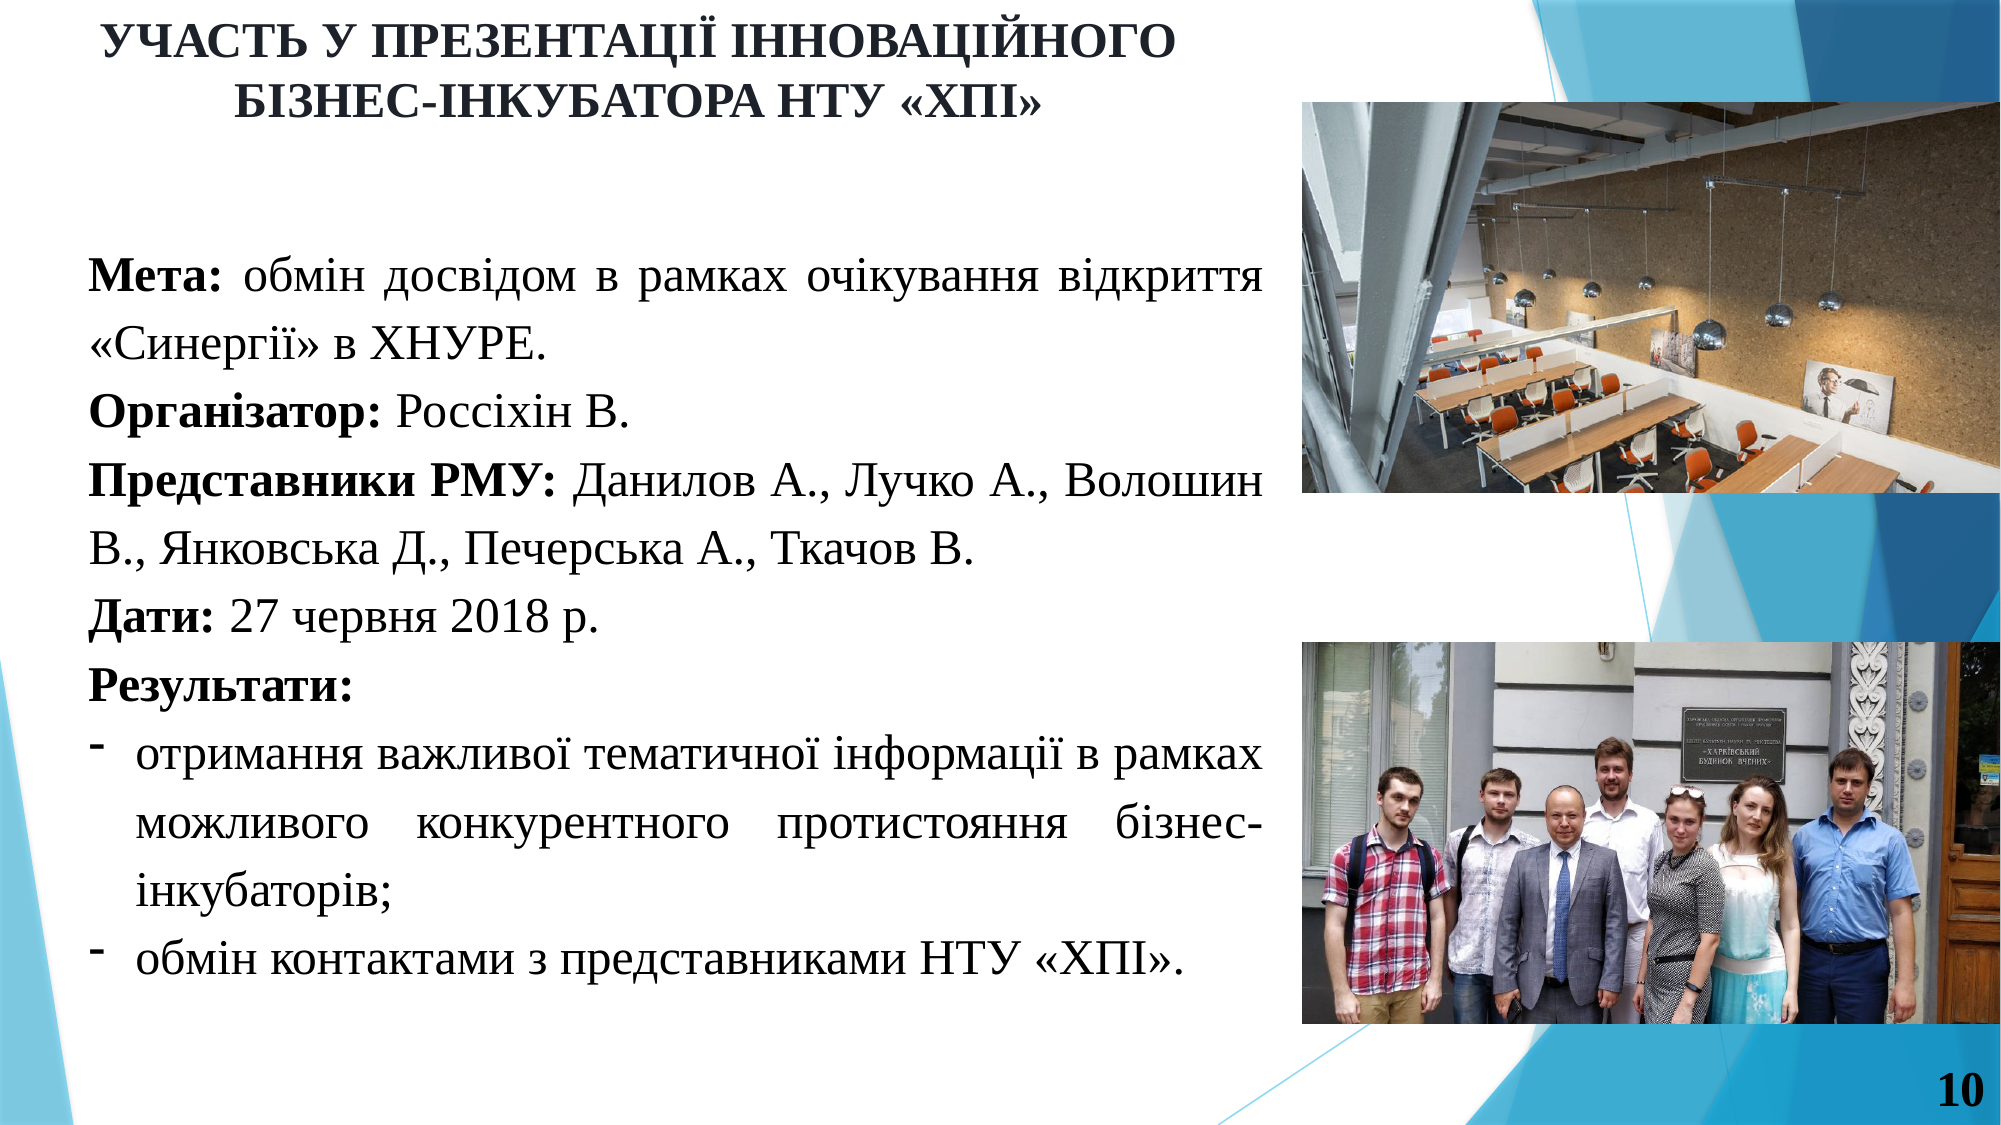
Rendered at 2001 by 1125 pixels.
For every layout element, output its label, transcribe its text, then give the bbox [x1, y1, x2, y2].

picture [1301, 642, 2000, 1025]
picture [1301, 101, 2000, 494]
text_box Мета: обмін досвідом в рамках очікування відкриття «Синергії» в ХНУРЕ. Організатор: Россіхін В. Представники РМУ: Данилов А., Лучко А., Волошин В., Янковська Д., Печерська А., Ткачов В. Дати: 27 червня 2018 р. Результати: отримання важливої тематичної інформації в рамках можливого конкурентного протистояння бізнес-інкубаторів; обмін контактами з представниками НТУ «ХПІ». [73, 225, 1279, 993]
text_box УЧАСТЬ У ПРЕЗЕНТАЦІЇ ІННОВАЦІЙНОГО БІЗНЕС-ІНКУБАТОРА НТУ «ХПІ» [0, 0, 1279, 135]
text_box 10 [1921, 1049, 2000, 1124]
